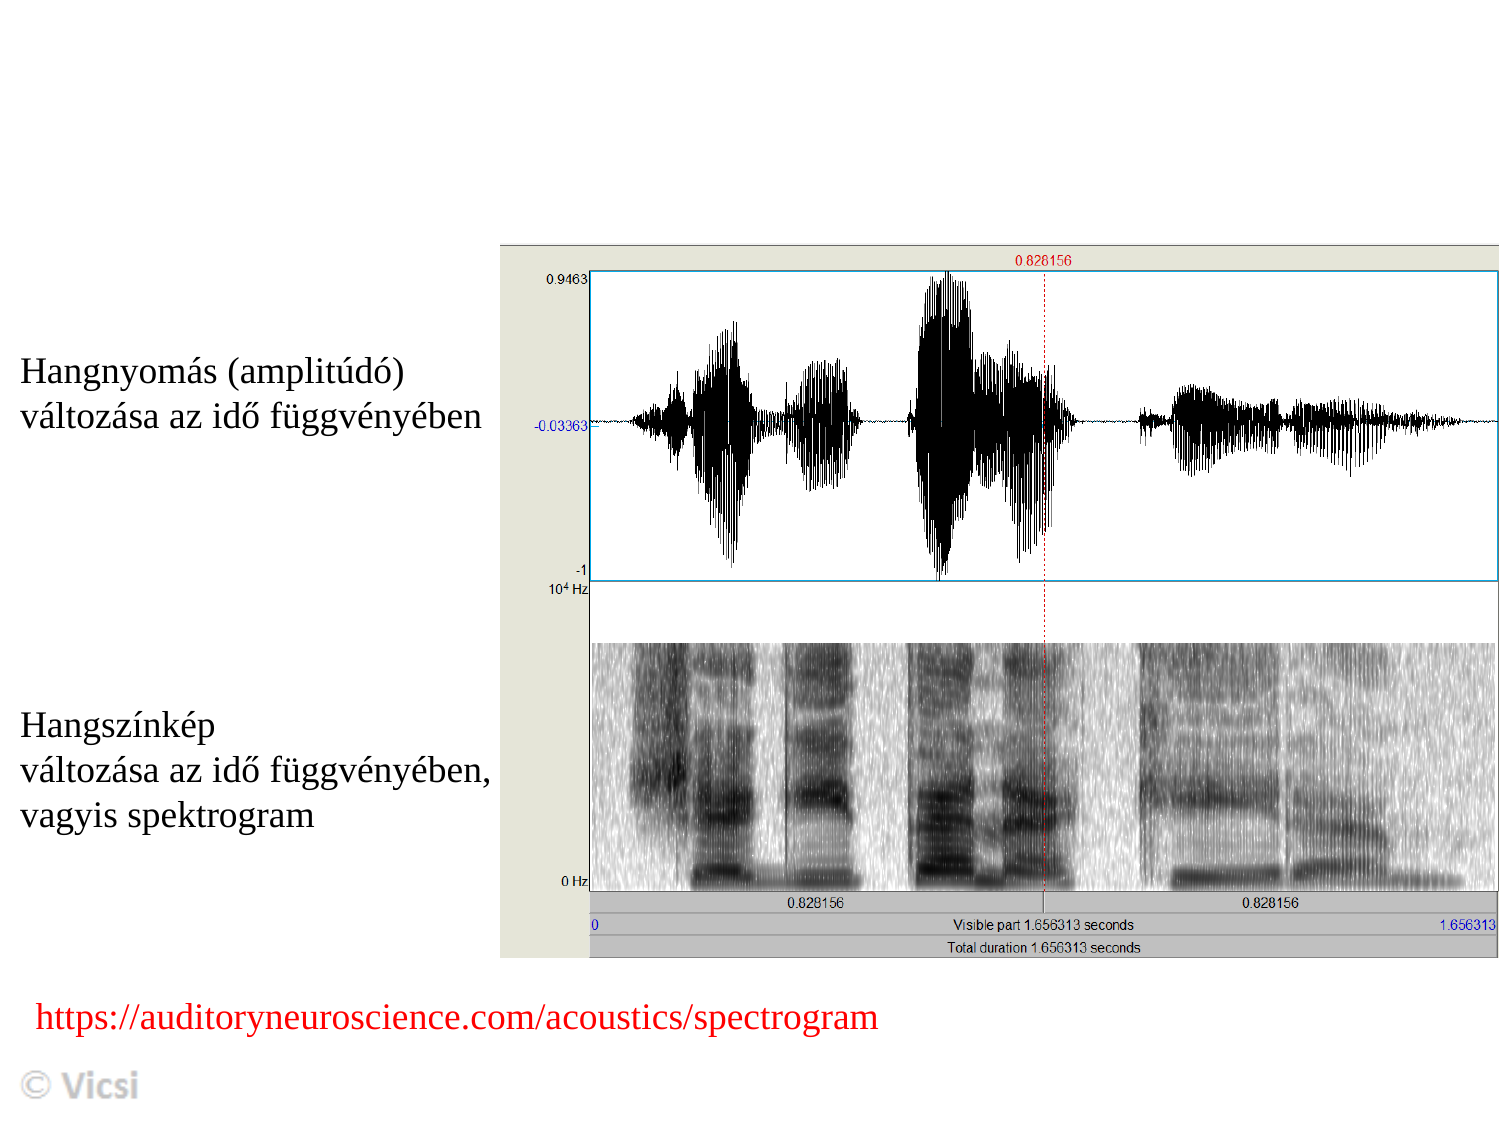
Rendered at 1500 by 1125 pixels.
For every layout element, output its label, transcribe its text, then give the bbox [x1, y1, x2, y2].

text_box https://auditoryneuroscience.com/acoustics/spectrogram [20, 984, 896, 1045]
picture [0, 0, 1500, 1125]
text_box Hangnyomás (amplitúdó) változása az idő függvényében [5, 338, 495, 443]
text_box Hangszínkép változása az idő függvényében, vagyis spektrogram [5, 692, 495, 843]
